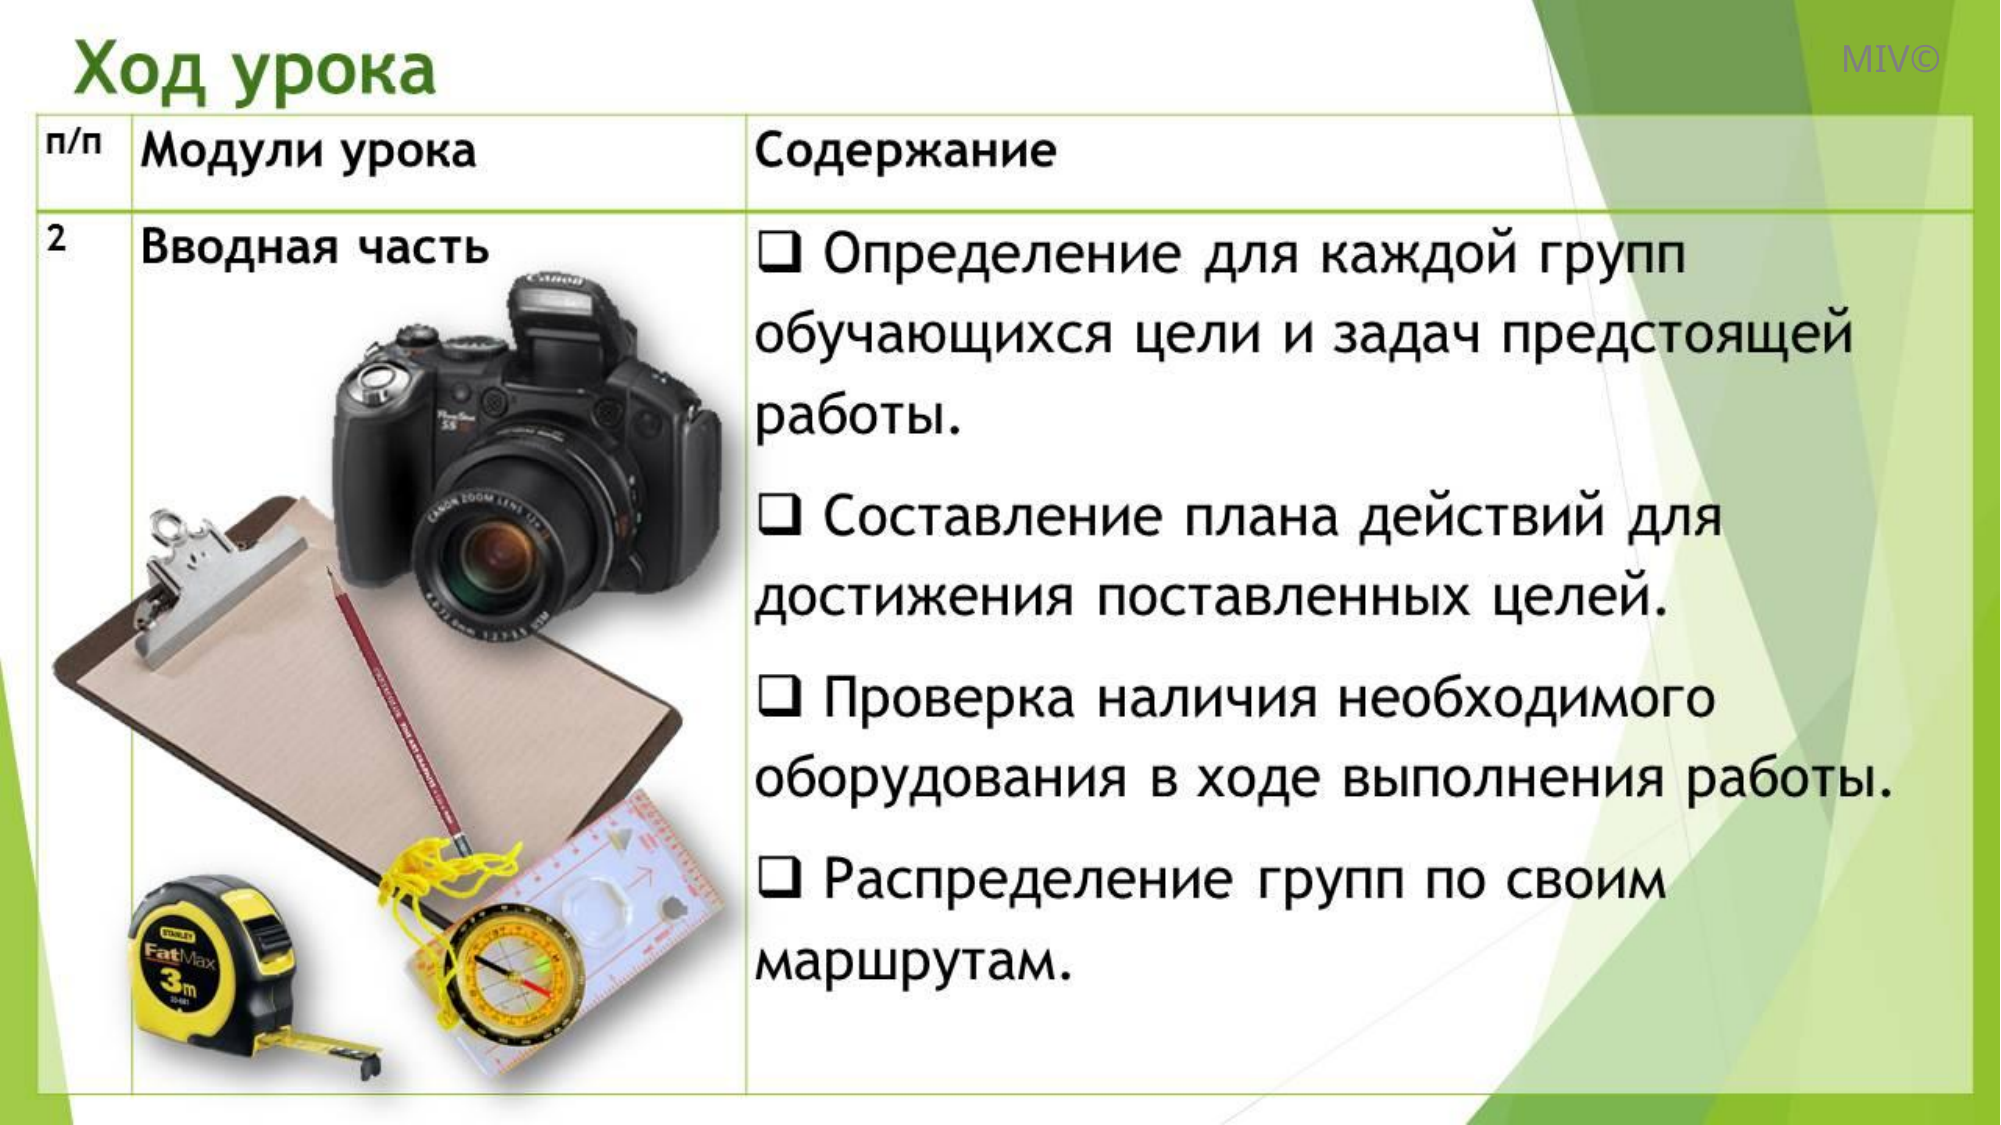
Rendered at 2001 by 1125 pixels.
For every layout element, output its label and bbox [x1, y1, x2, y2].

text_box [0, 0, 2000, 1125]
